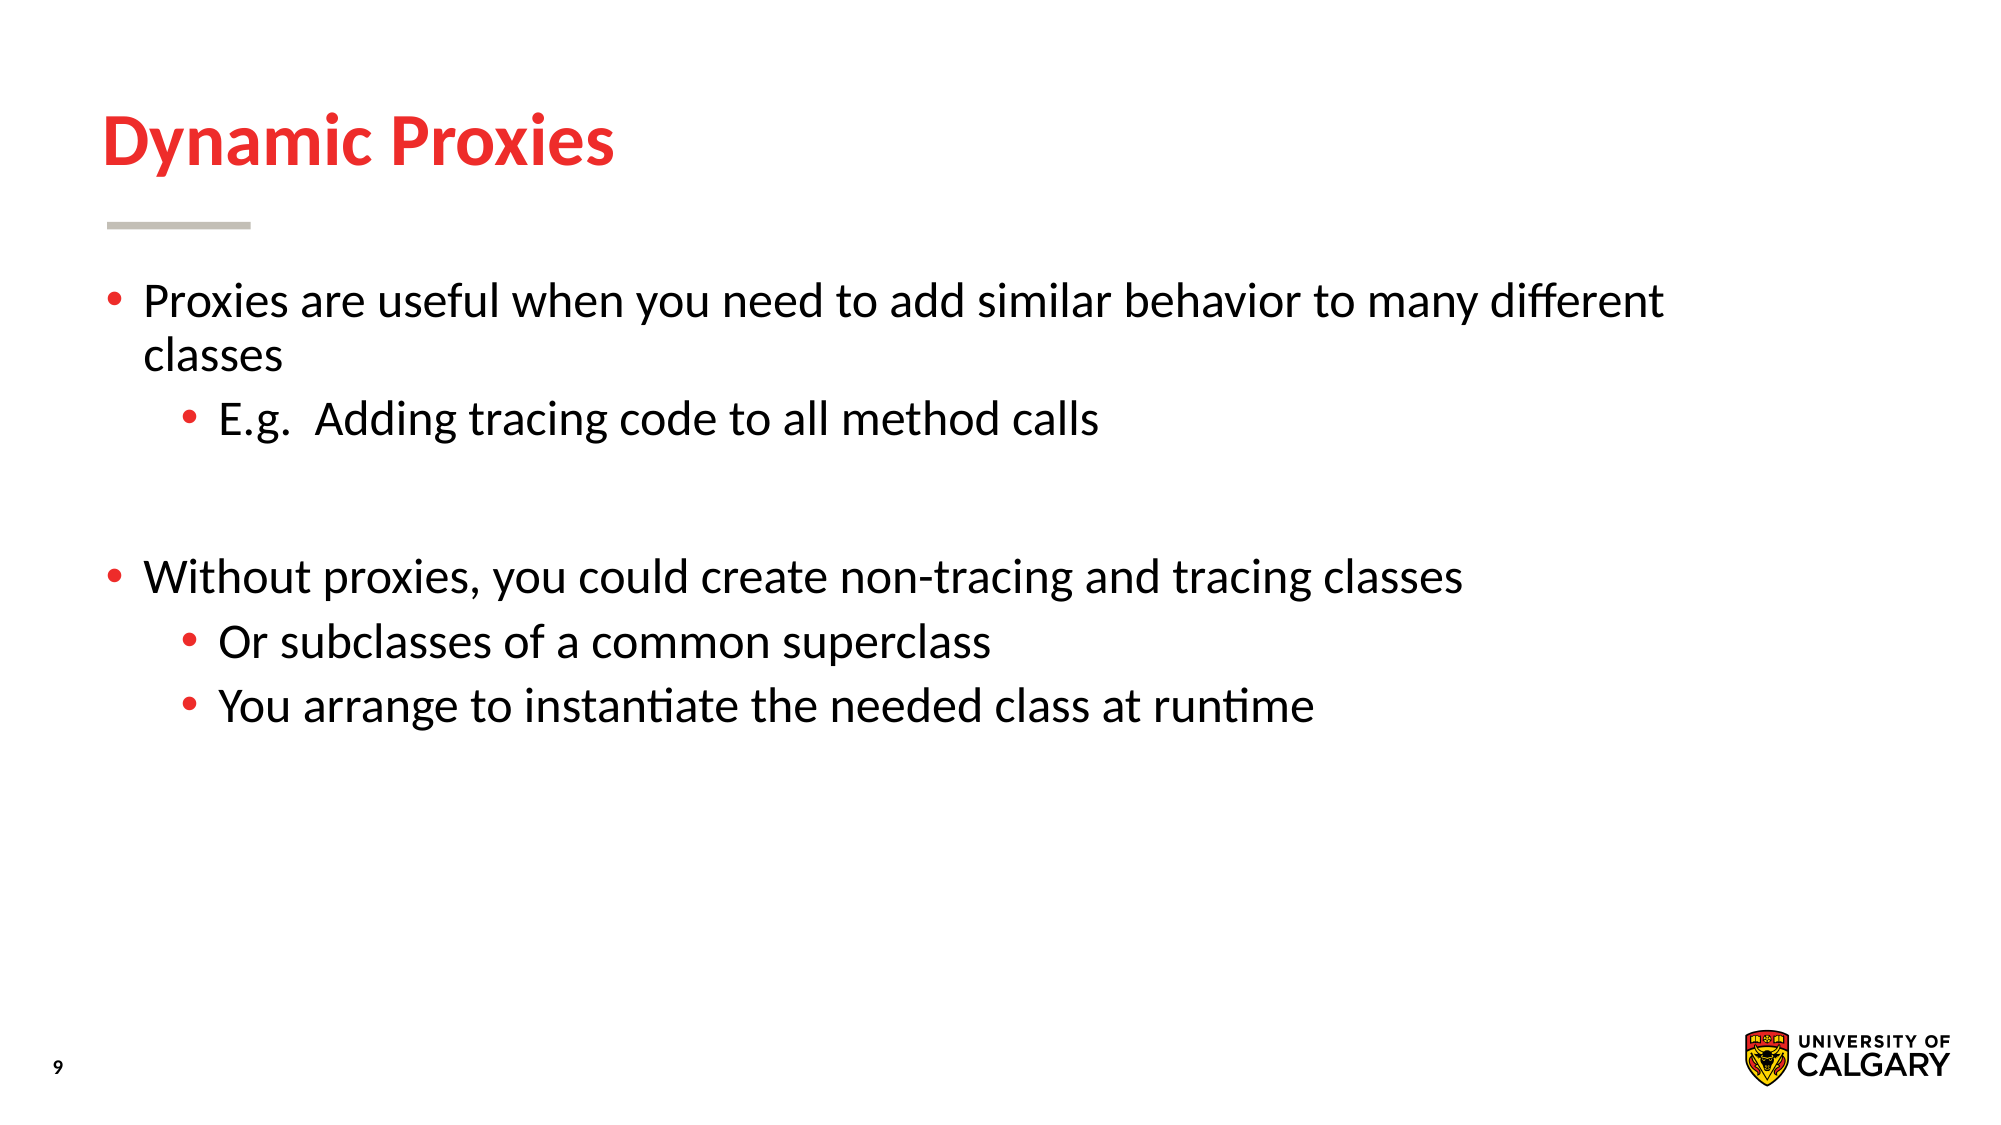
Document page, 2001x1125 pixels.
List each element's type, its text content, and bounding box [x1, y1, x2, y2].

picture [1722, 1012, 1973, 1099]
list Proxies are useful when you need to add similar behavior to many different classes E.g. Adding tracing code to all method calls Without proxies, you could create non-tracing and tracing classes Or subclasses of a common superclass You arrange to instantiate the needed class at runtime [91, 266, 1774, 981]
title Dynamic Proxies [87, 60, 1774, 222]
